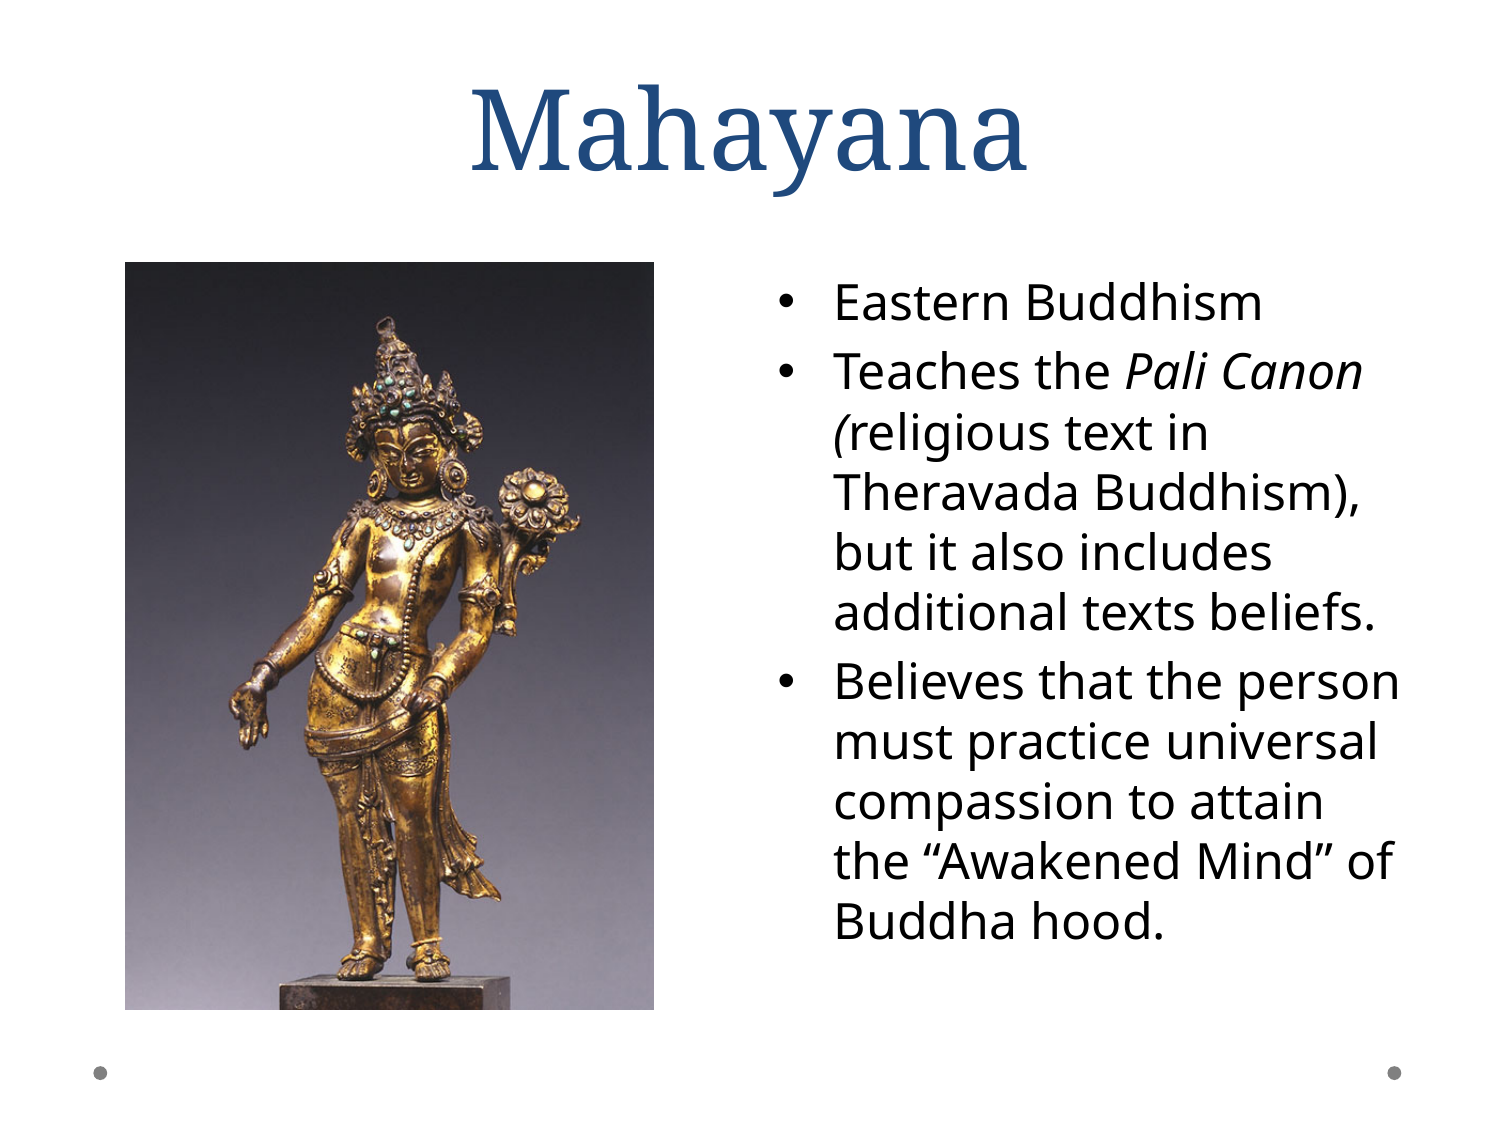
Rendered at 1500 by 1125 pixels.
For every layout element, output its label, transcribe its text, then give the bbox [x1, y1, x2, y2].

picture [124, 262, 654, 1010]
title Mahayana [75, 0, 1425, 200]
list Eastern Buddhism Teaches the Pali Canon (religious text in Theravada Buddhism), but it also includes additional texts beliefs. Believes that the person must practice universal compassion to attain the “Awakened Mind” of Buddha hood. [762, 262, 1425, 1005]
